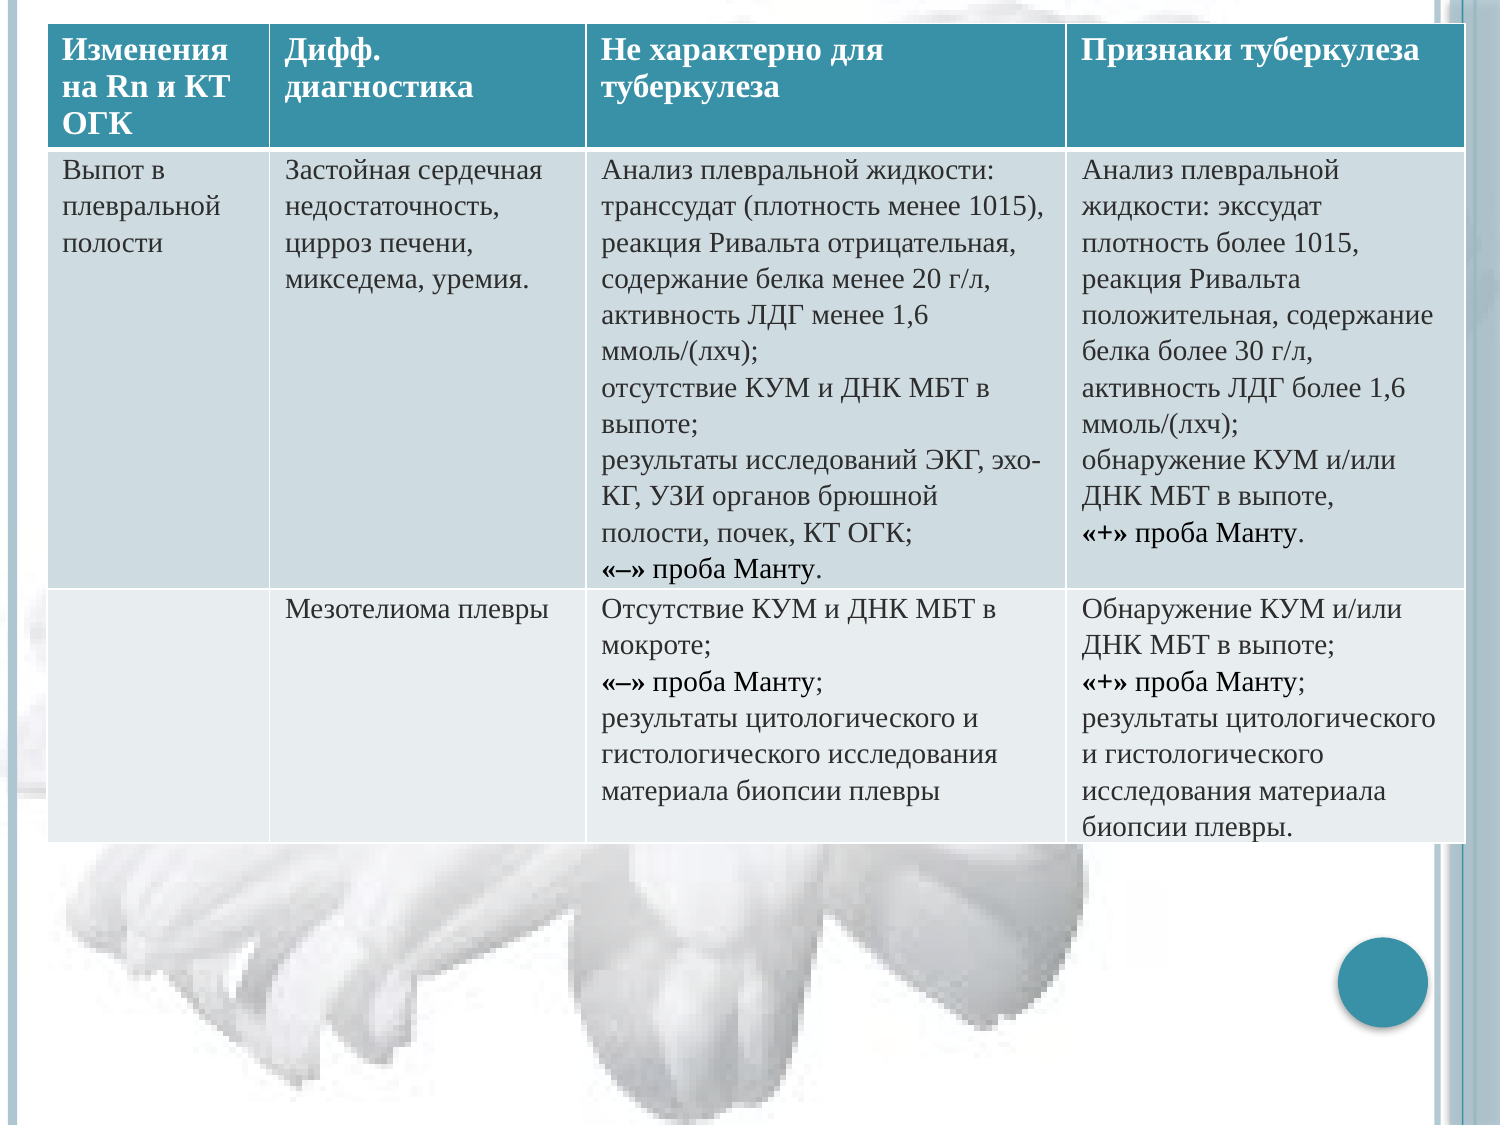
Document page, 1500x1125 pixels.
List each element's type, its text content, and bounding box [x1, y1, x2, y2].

table_header Не характерно для туберкулеза [587, 24, 1065, 147]
table_cell Отсутствие КУМ и ДНК МБТ в мокроте; «–» проба Манту; результаты цитологического и гистологического исследования материала биопсии плевры [587, 590, 1065, 842]
table_cell Анализ плевральной жидкости: экссудат плотность более 1015, реакция Ривальта положительная, содержание белка более 30 г/л, активность ЛДГ более 1,6 ммоль/(лхч); обнаружение КУМ и/или ДНК МБТ в выпоте, «+» проба Манту. [1067, 152, 1464, 588]
table_cell Анализ плевральной жидкости: транссудат (плотность менее 1015), реакция Ривальта отрицательная, содержание белка менее 20 г/л, активность ЛДГ менее 1,6 ммоль/(лхч); отсутствие КУМ и ДНК МБТ в выпоте; результаты исследований ЭКГ, эхо-КГ, УЗИ органов брюшной полости, почек, КТ ОГК; «–» проба Манту. [587, 152, 1065, 588]
table_cell Обнаружение КУМ и/или ДНК МБТ в выпоте; «+» проба Манту; результаты цитологического и гистологического исследования материала биопсии плевры. [1067, 590, 1464, 842]
table_header Дифф. диагностика [270, 24, 585, 147]
table_cell Мезотелиома плевры [270, 590, 585, 842]
table_cell [48, 590, 269, 842]
table_cell Выпот в плевральной полости [48, 152, 269, 588]
table_header Изменения на Rn и КТ ОГК [48, 24, 269, 147]
table_cell Застойная сердечная недостаточность, цирроз печени, микседема, уремия. [270, 152, 585, 588]
table_header Признаки туберкулеза [1067, 24, 1464, 147]
